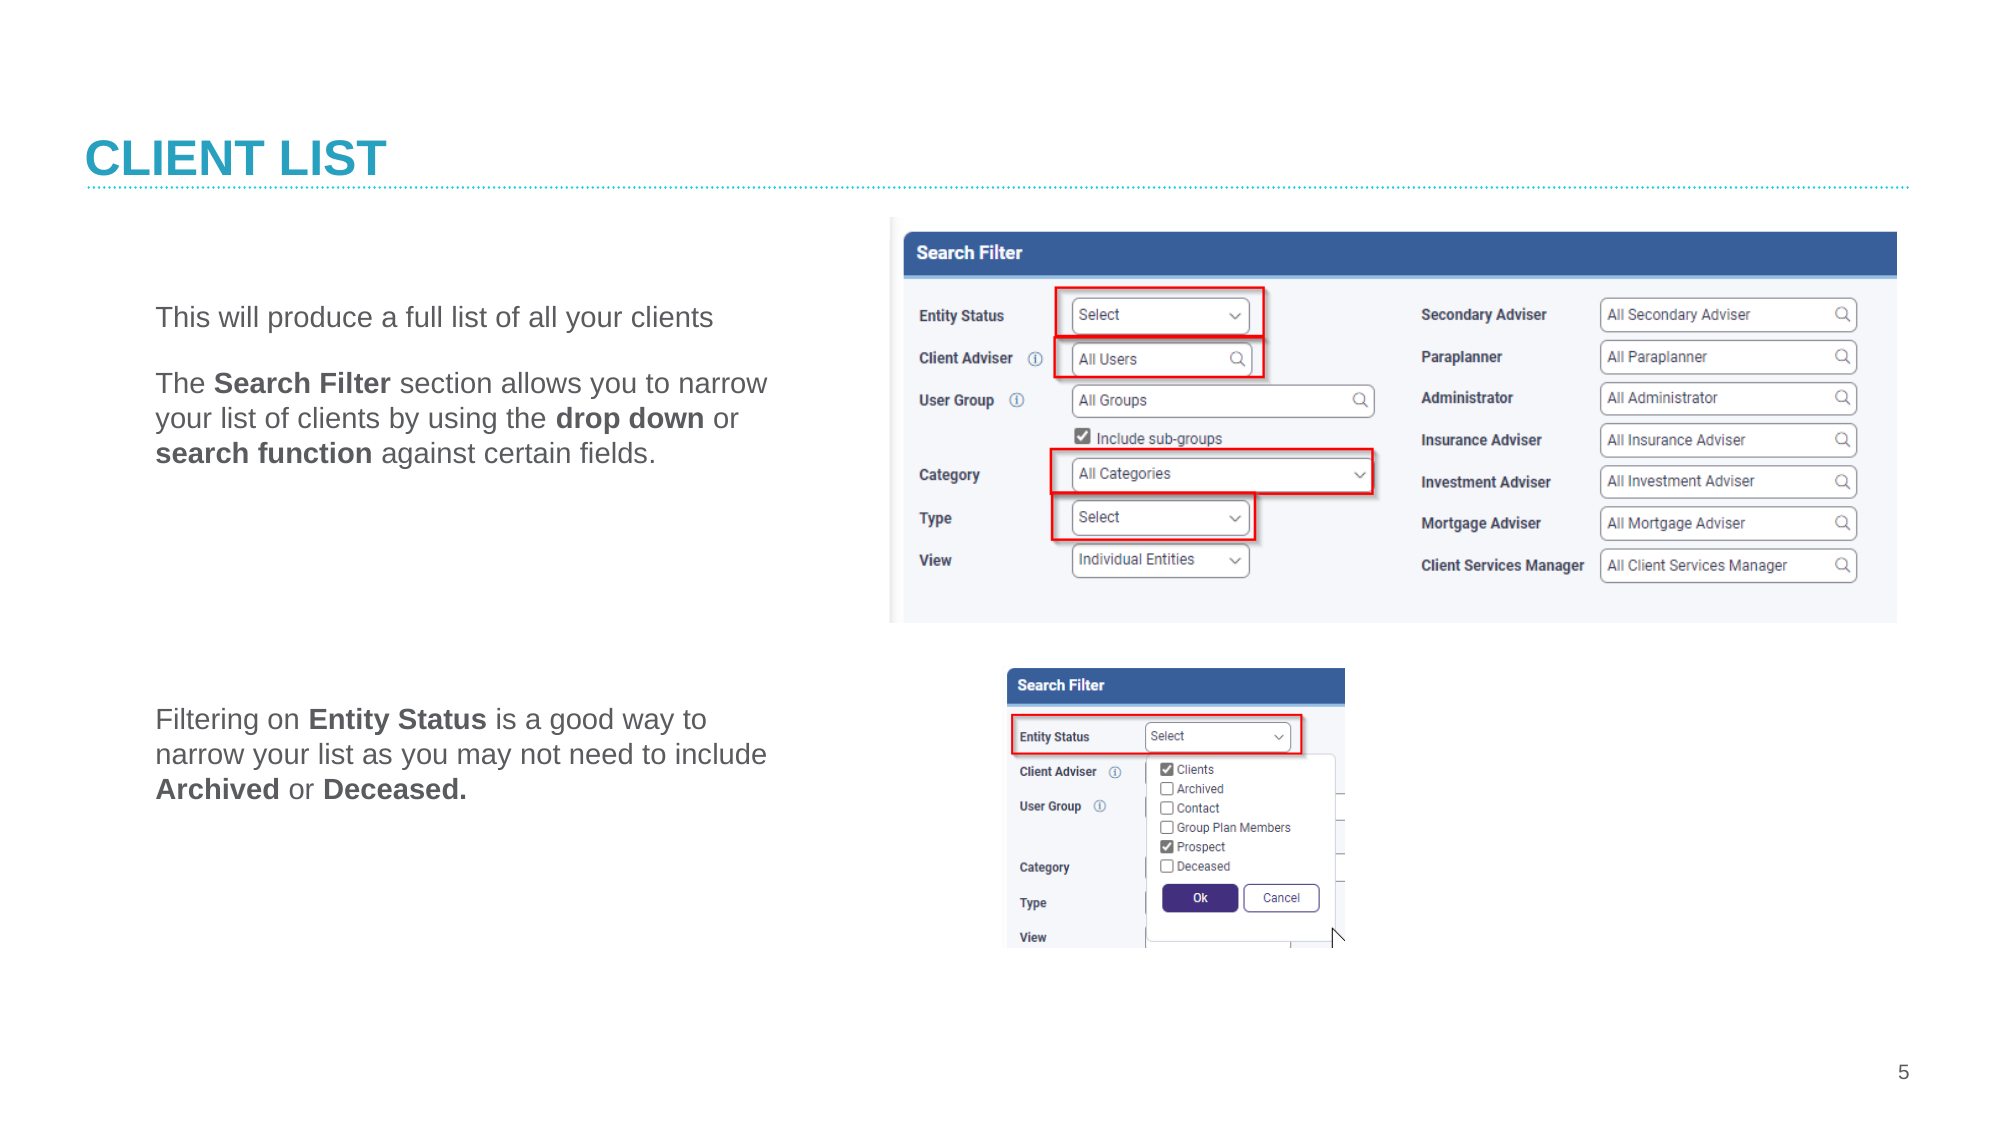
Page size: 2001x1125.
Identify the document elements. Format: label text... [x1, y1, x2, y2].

picture [1002, 665, 1346, 948]
title Client list [84, 125, 1910, 186]
slide_number 5 [1883, 1058, 1910, 1084]
list This will produce a full list of all your clients The Search Filter section allows you to narrow your list of clients by using the drop down or search function against certain fields. Filtering on Entity Status is a good way to narrow your list as you may not need to include Archived or Deceased. [84, 231, 792, 1012]
picture [889, 217, 1897, 623]
